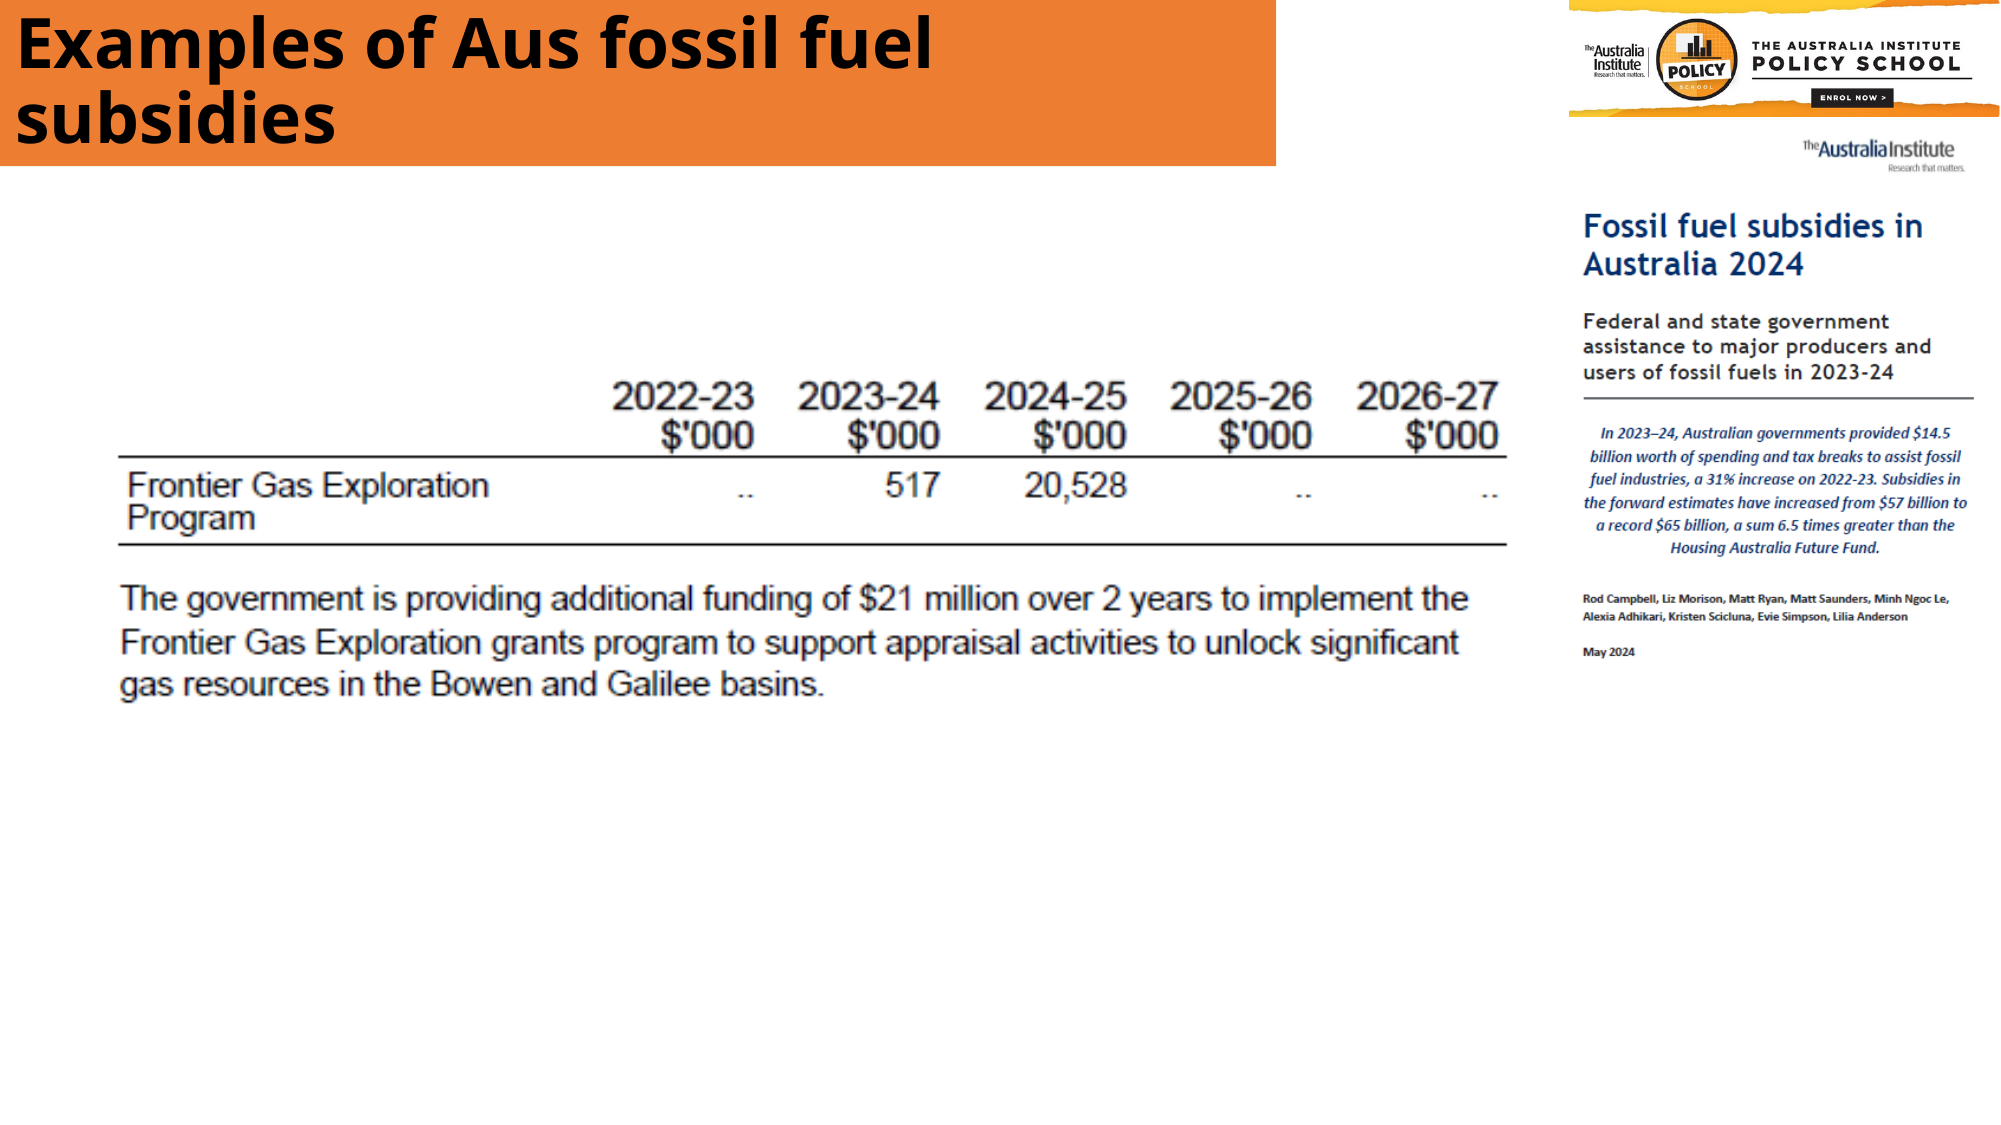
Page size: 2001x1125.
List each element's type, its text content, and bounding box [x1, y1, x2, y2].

picture [1559, 0, 2000, 675]
title Examples of Aus fossil fuel subsidies [0, 0, 1277, 167]
picture [89, 357, 1542, 738]
